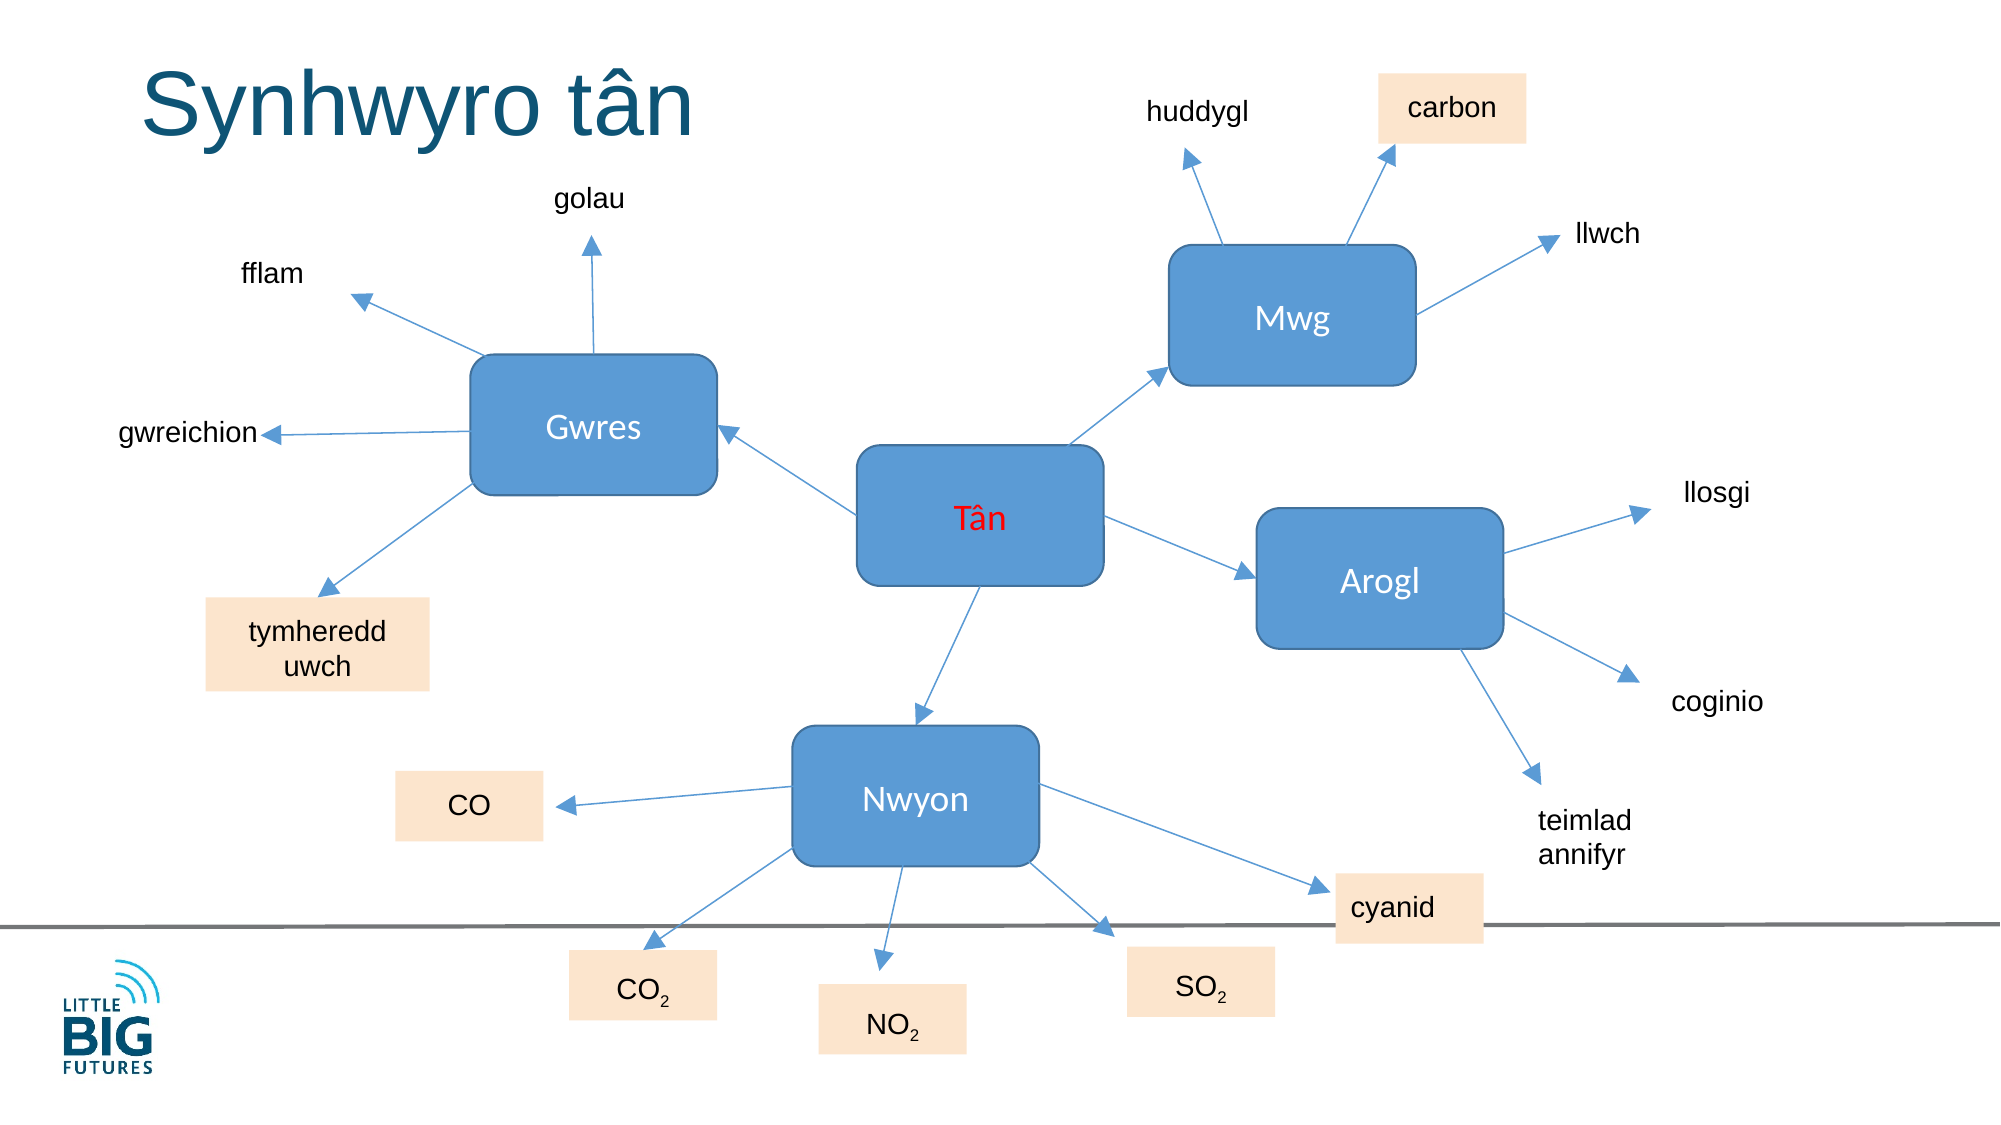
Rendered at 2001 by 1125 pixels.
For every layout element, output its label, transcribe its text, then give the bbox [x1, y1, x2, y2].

picture [27, 930, 196, 1106]
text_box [102, 73, 1818, 1055]
title Synhwyro tân [125, 0, 1850, 215]
